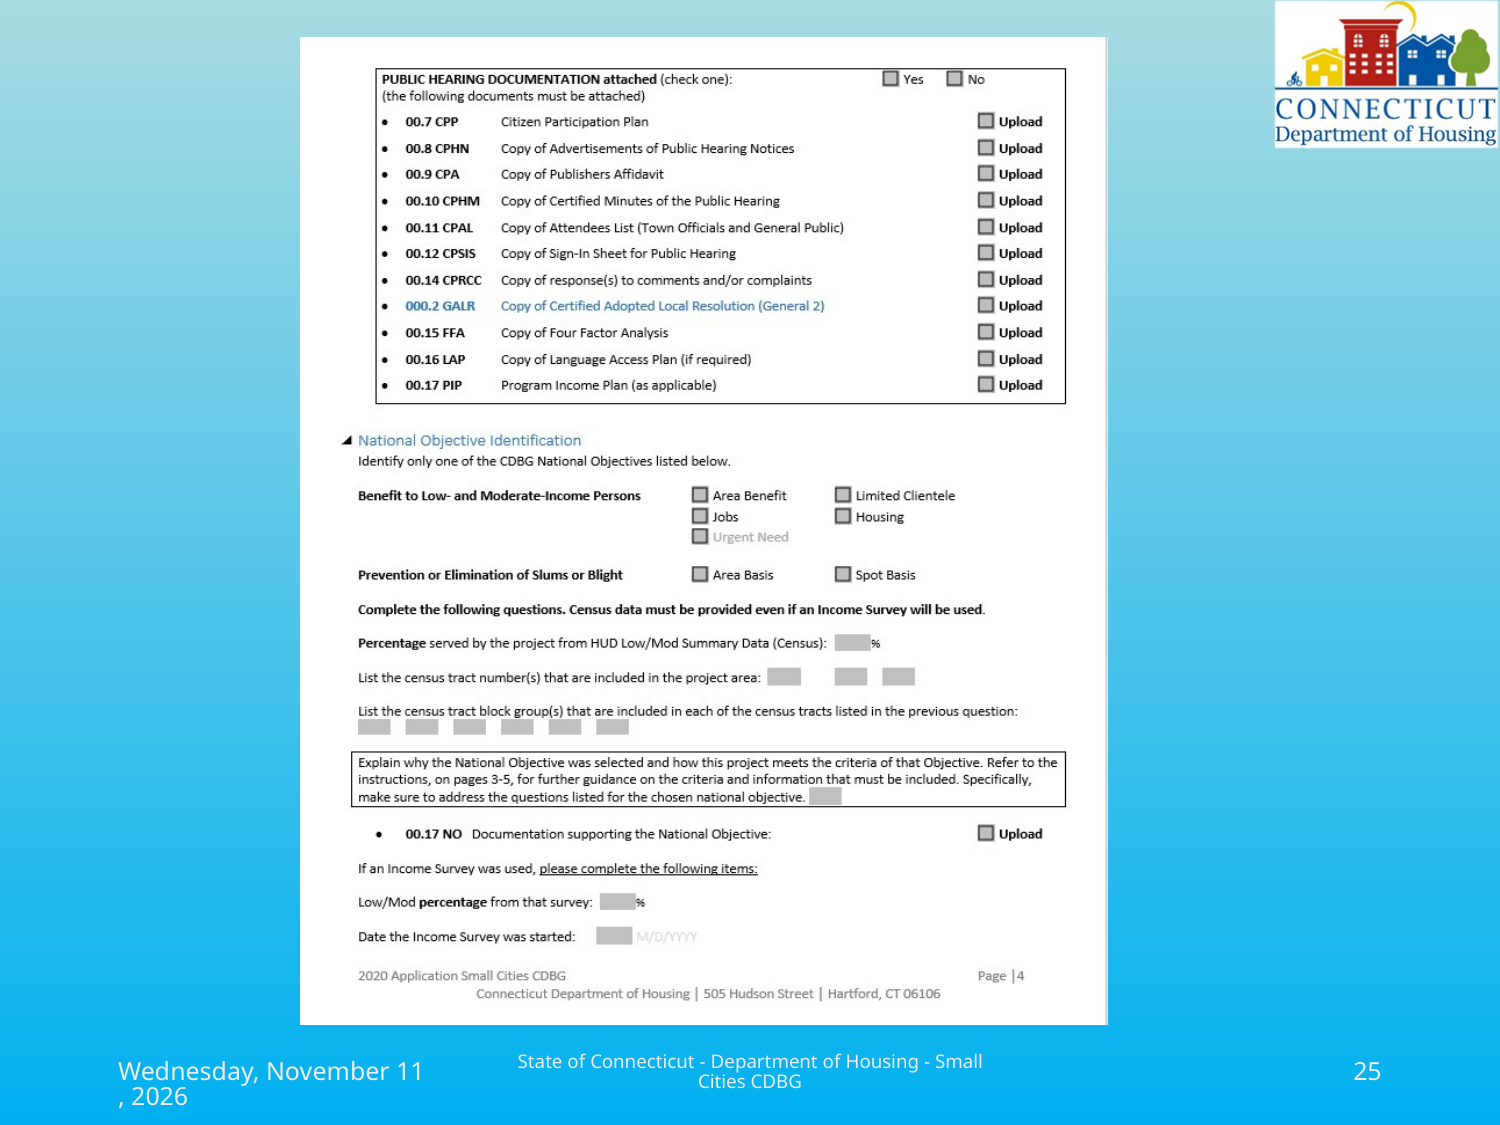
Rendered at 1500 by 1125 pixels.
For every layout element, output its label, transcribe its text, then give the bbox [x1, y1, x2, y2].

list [299, 37, 1108, 1025]
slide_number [103, 1042, 441, 1103]
picture [1273, 0, 1500, 150]
footer State of Connecticut - Department of Housing - Small Cities CDBG [496, 1042, 1004, 1103]
slide_number 25 [1059, 1042, 1397, 1103]
